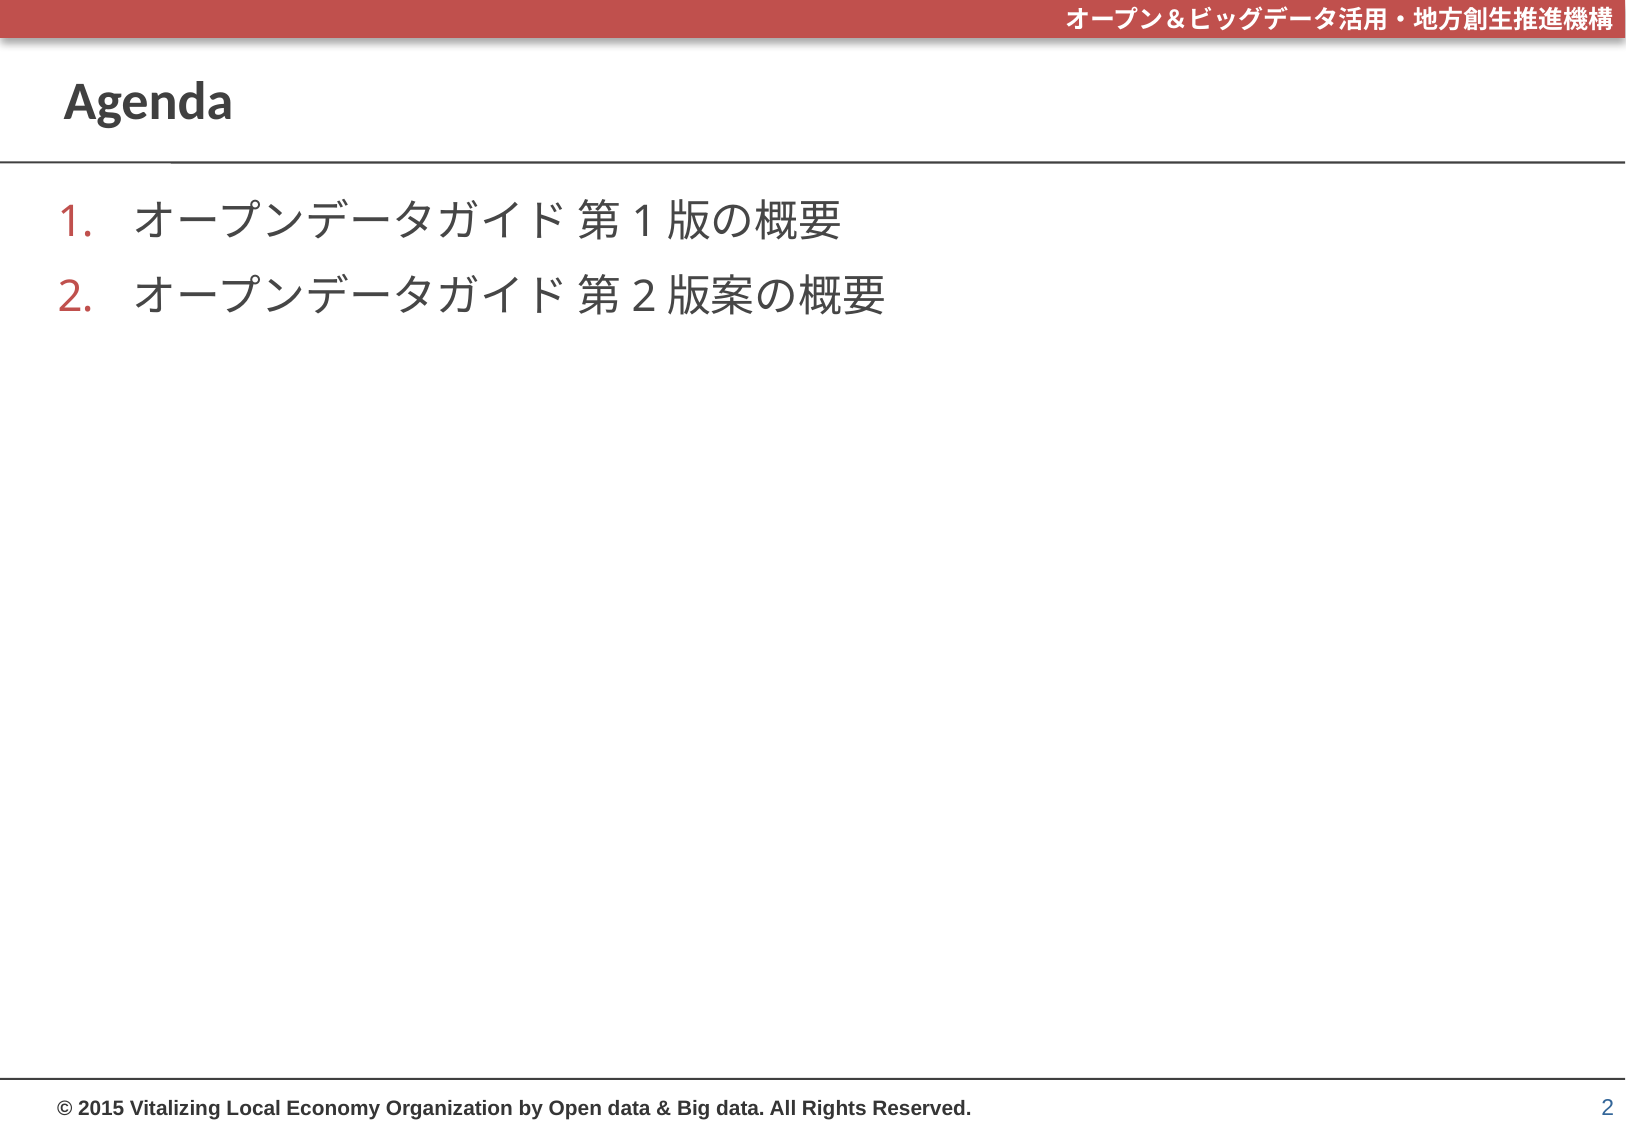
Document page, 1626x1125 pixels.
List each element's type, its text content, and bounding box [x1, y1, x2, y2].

slide_number 2 [1557, 1082, 1625, 1125]
list オープンデータガイド 第1版の概要 オープンデータガイド 第2版案の概要 [57, 187, 1559, 1052]
title Agenda [63, 49, 1563, 146]
